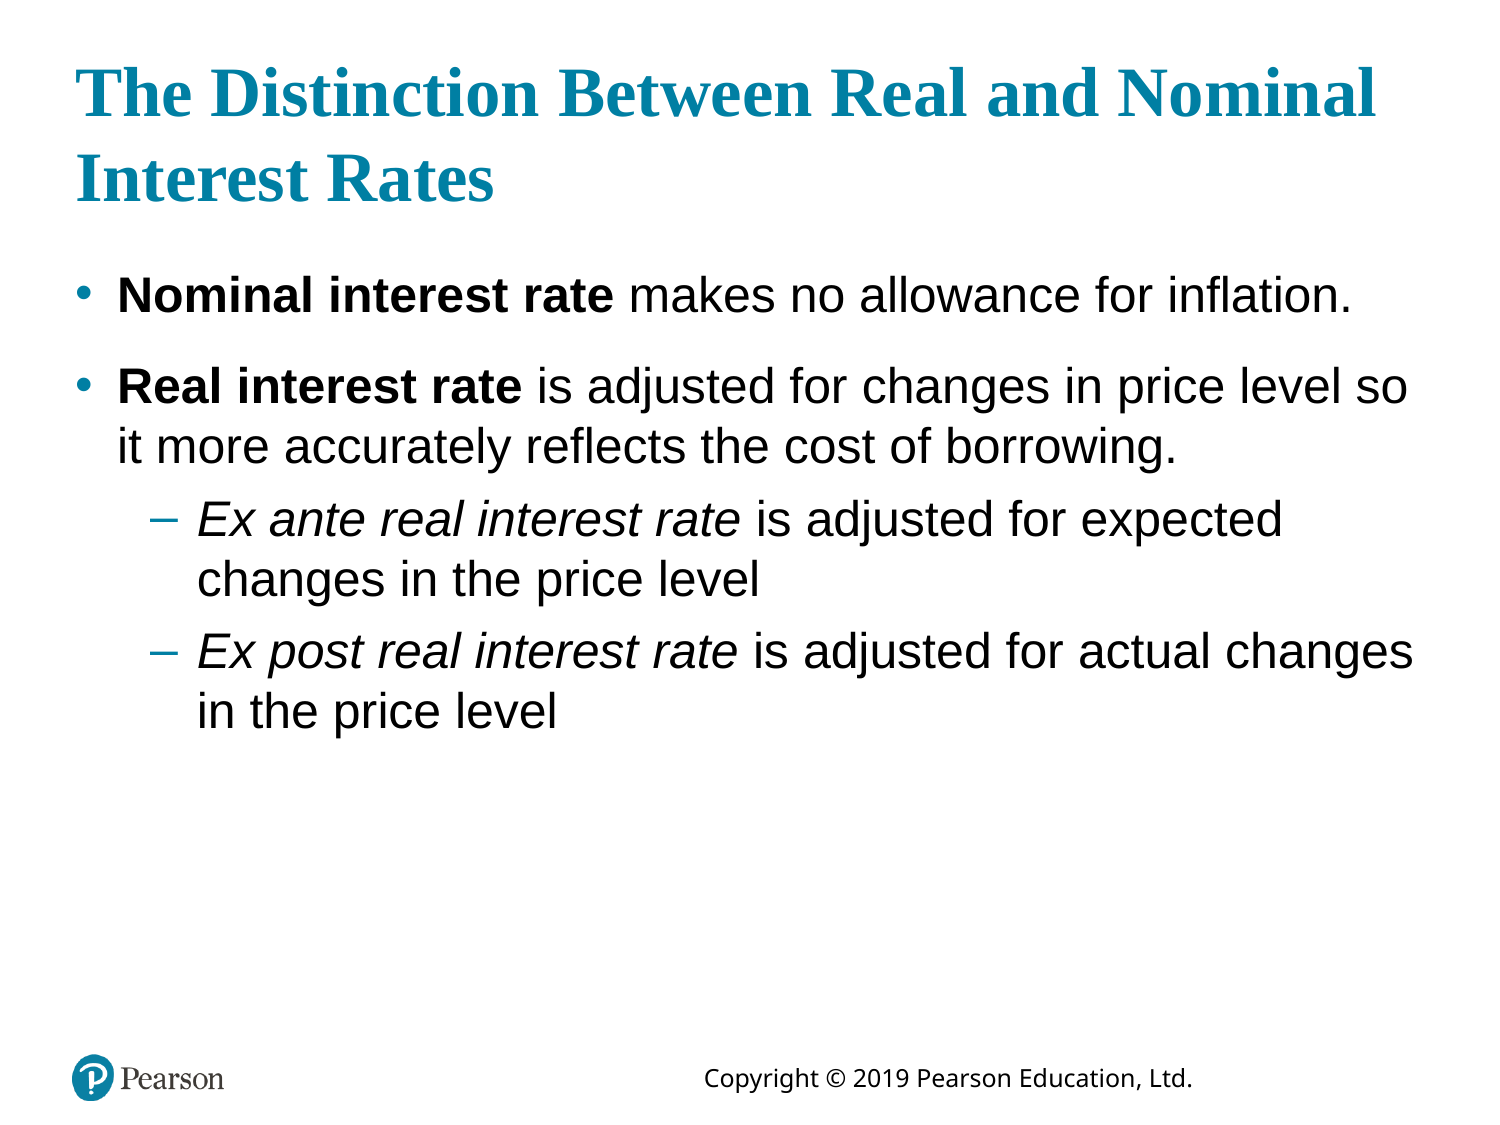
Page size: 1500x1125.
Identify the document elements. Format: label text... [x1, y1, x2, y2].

picture [72, 1054, 89, 1072]
list Nominal interest rate makes no allowance for inflation. Real interest rate is adjusted for changes in price level so it more accurately reflects the cost of borrowing. Ex ante real interest rate is adjusted for expected changes in the price level Ex post real interest rate is adjusted for actual changes in the price level [75, 262, 1425, 1005]
picture [72, 1087, 83, 1101]
title The Distinction Between Real and Nominal Interest Rates [75, 35, 1425, 216]
picture [99, 1054, 224, 1101]
picture [81, 1064, 107, 1089]
